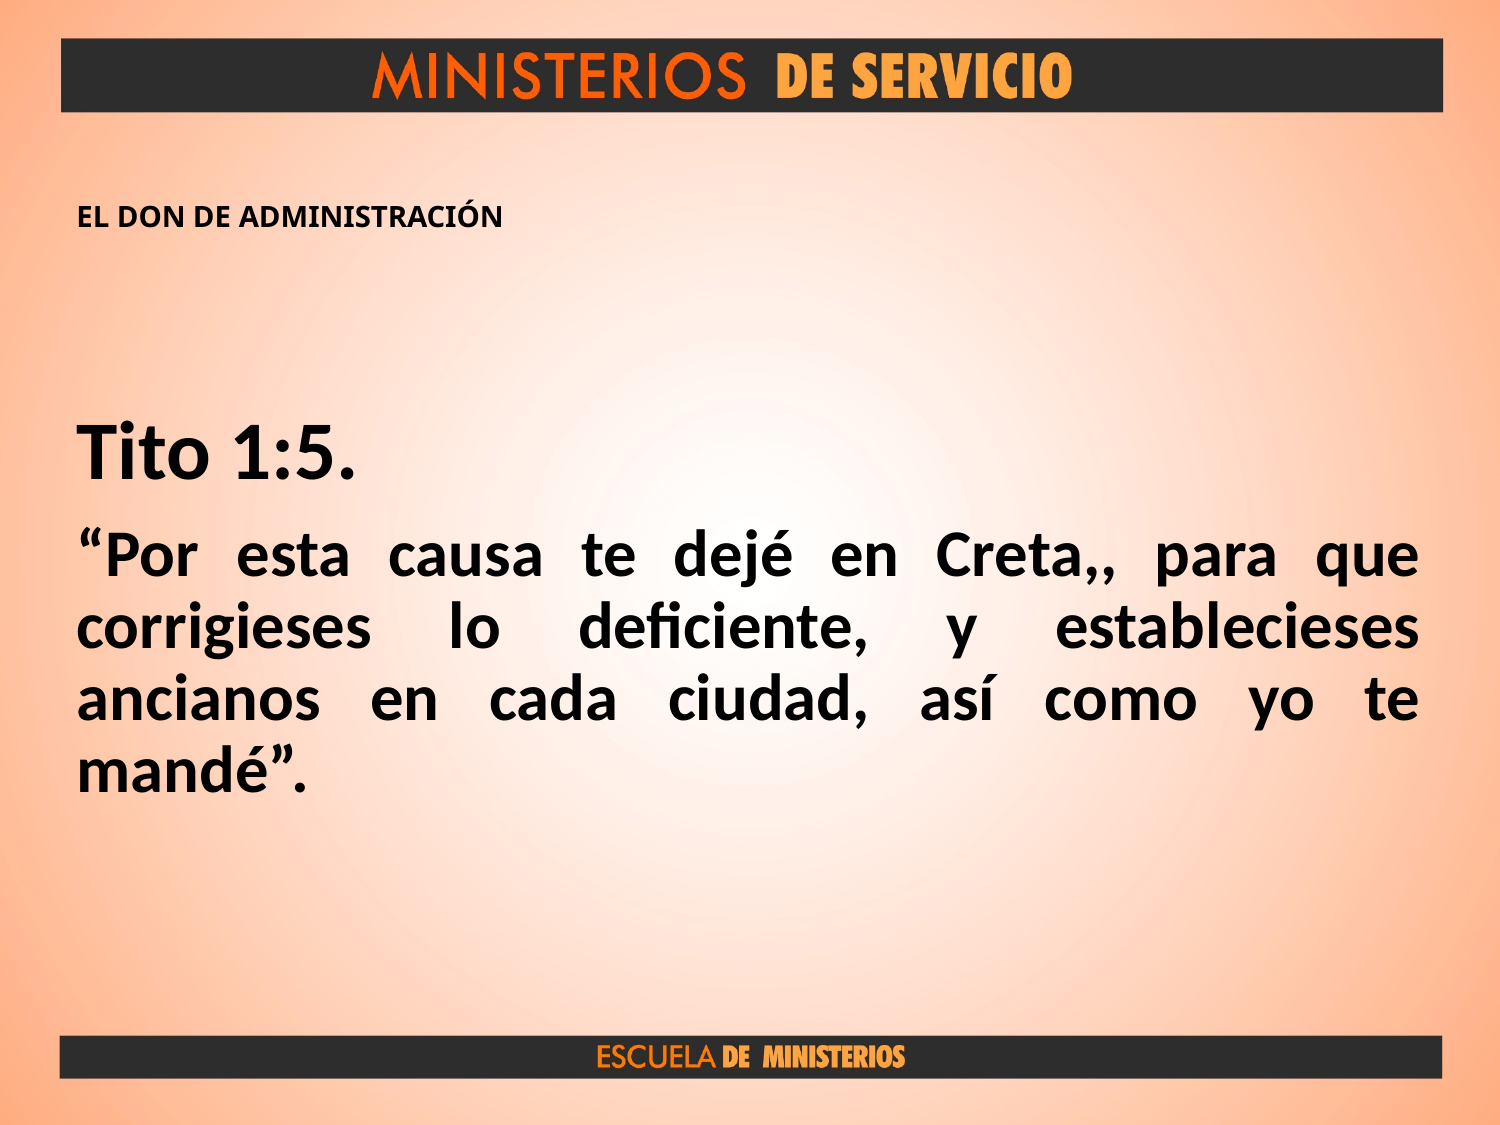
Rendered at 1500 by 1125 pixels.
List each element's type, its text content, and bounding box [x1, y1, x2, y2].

picture [0, 0, 1500, 1125]
title EL DON DE ADMINISTRACIÓN [61, 161, 1437, 278]
list Tito 1:5. “Por esta causa te dejé en Creta,, para que corrigieses lo deficiente, y establecieses ancianos en cada ciudad, así como yo te mandé”. [61, 299, 1437, 1014]
